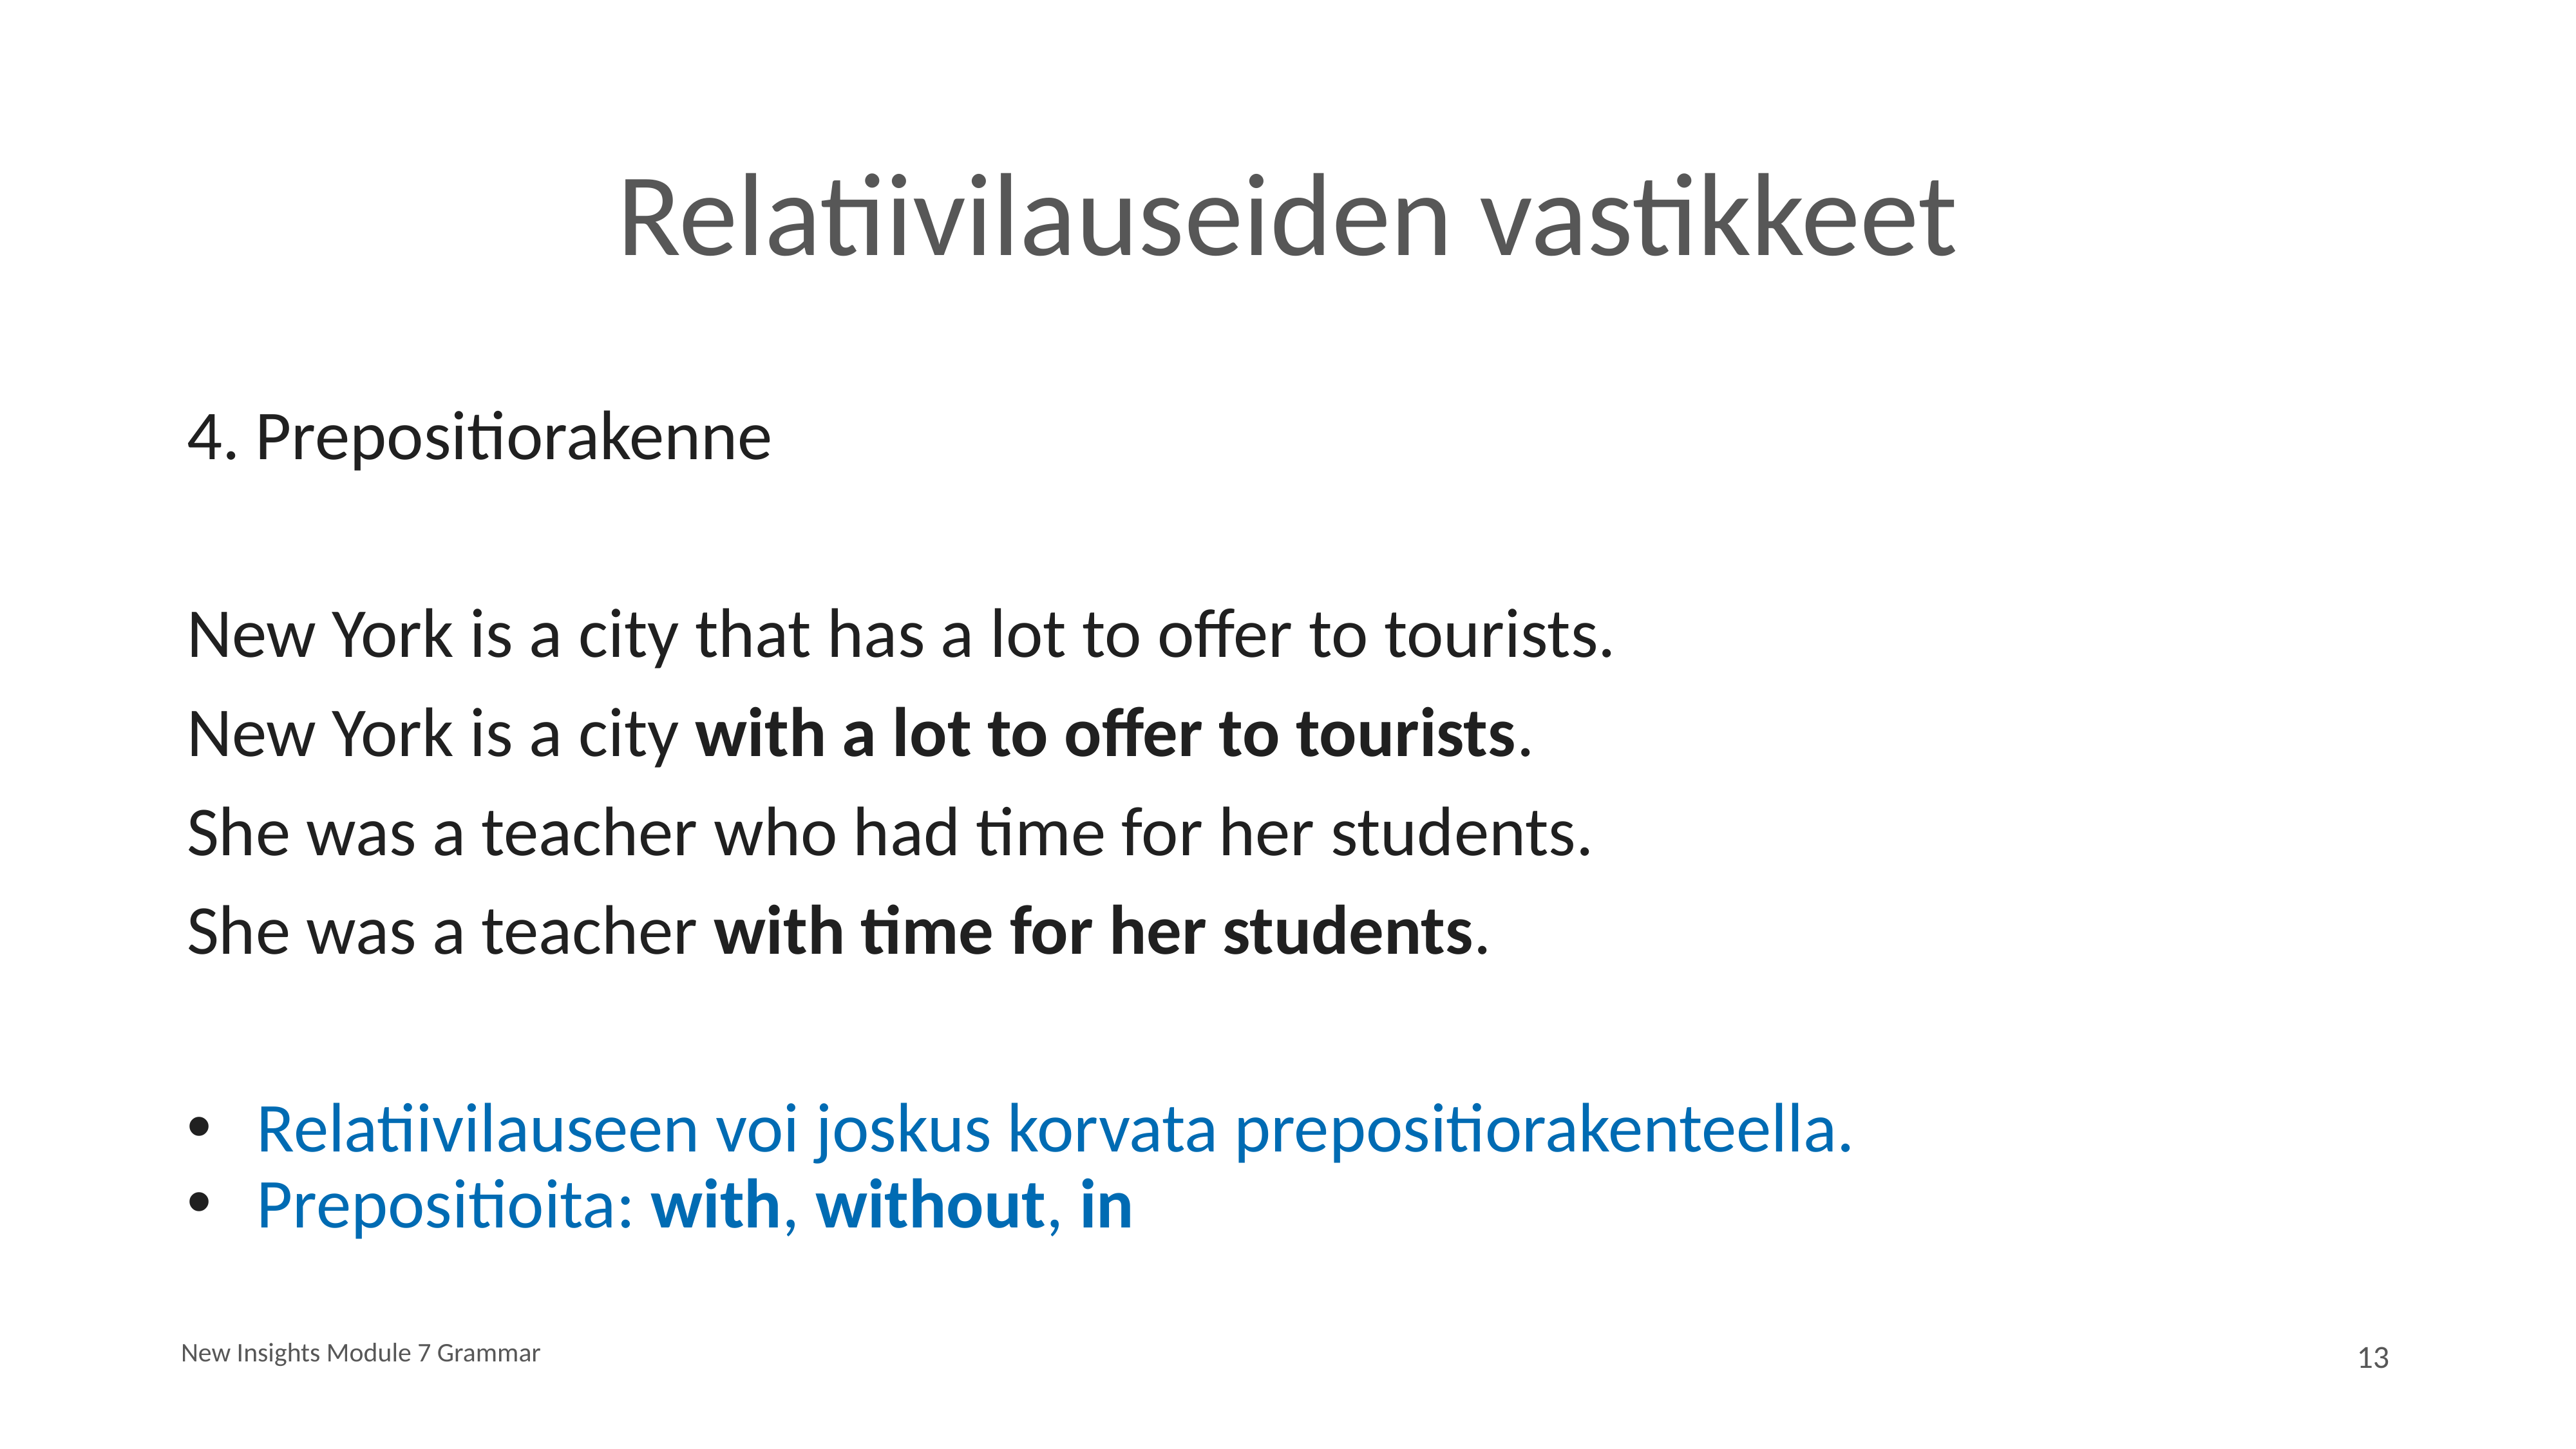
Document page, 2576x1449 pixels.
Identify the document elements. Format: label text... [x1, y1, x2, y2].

footer New Insights Module 7 Grammar [171, 1294, 1041, 1372]
list 4. Prepositiorakenne New York is a city that has a lot to offer to tourists. New York is a city with a lot to offer to tourists. She was a teacher who had time for her students. She was a teacher with time for her students. Relatiivilauseen voi joskus korvata prepositiorakenteella. Prepositioita: with, without, in [177, 393, 2399, 1255]
slide_number 13 [1819, 1302, 2399, 1380]
title Relatiivilauseiden vastikkeet [177, 77, 2399, 357]
